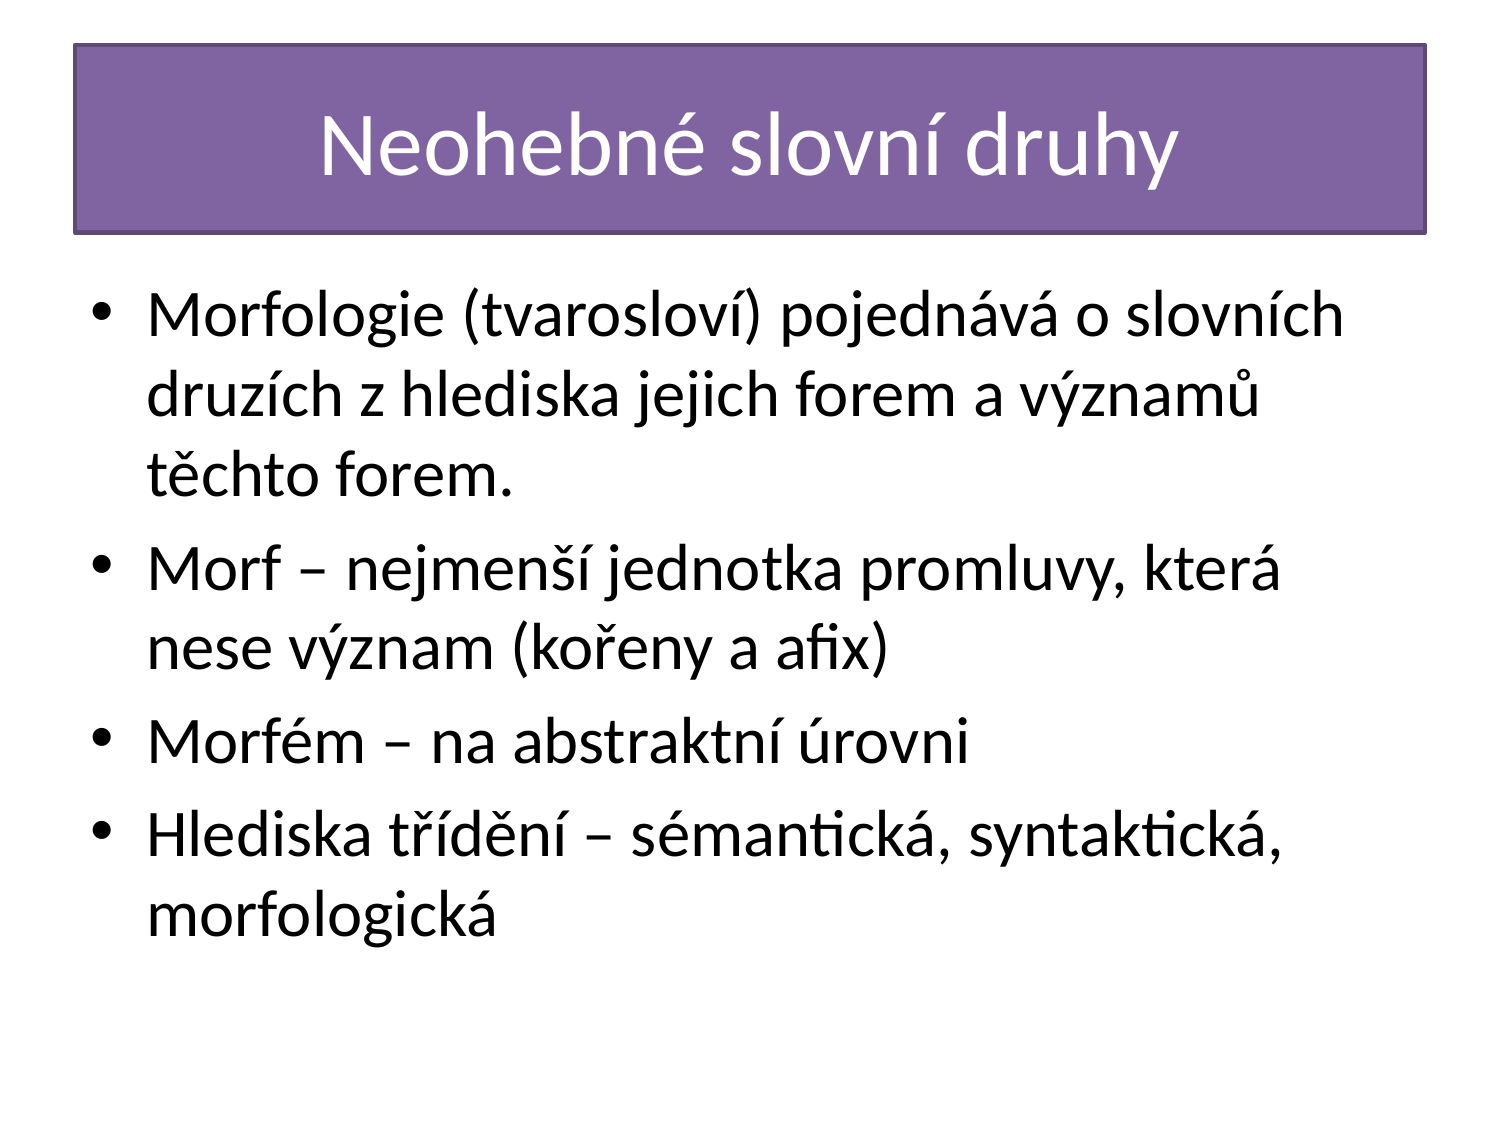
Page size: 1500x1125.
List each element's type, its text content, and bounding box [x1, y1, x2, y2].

title Neohebné slovní druhy [73, 43, 1427, 235]
list Morfologie (tvarosloví) pojednává o slovních druzích z hlediska jejich forem a významů těchto forem. Morf – nejmenší jednotka promluvy, která nese význam (kořeny a afix) Morfém – na abstraktní úrovni Hlediska třídění – sémantická, syntaktická, morfologická [75, 262, 1425, 1005]
